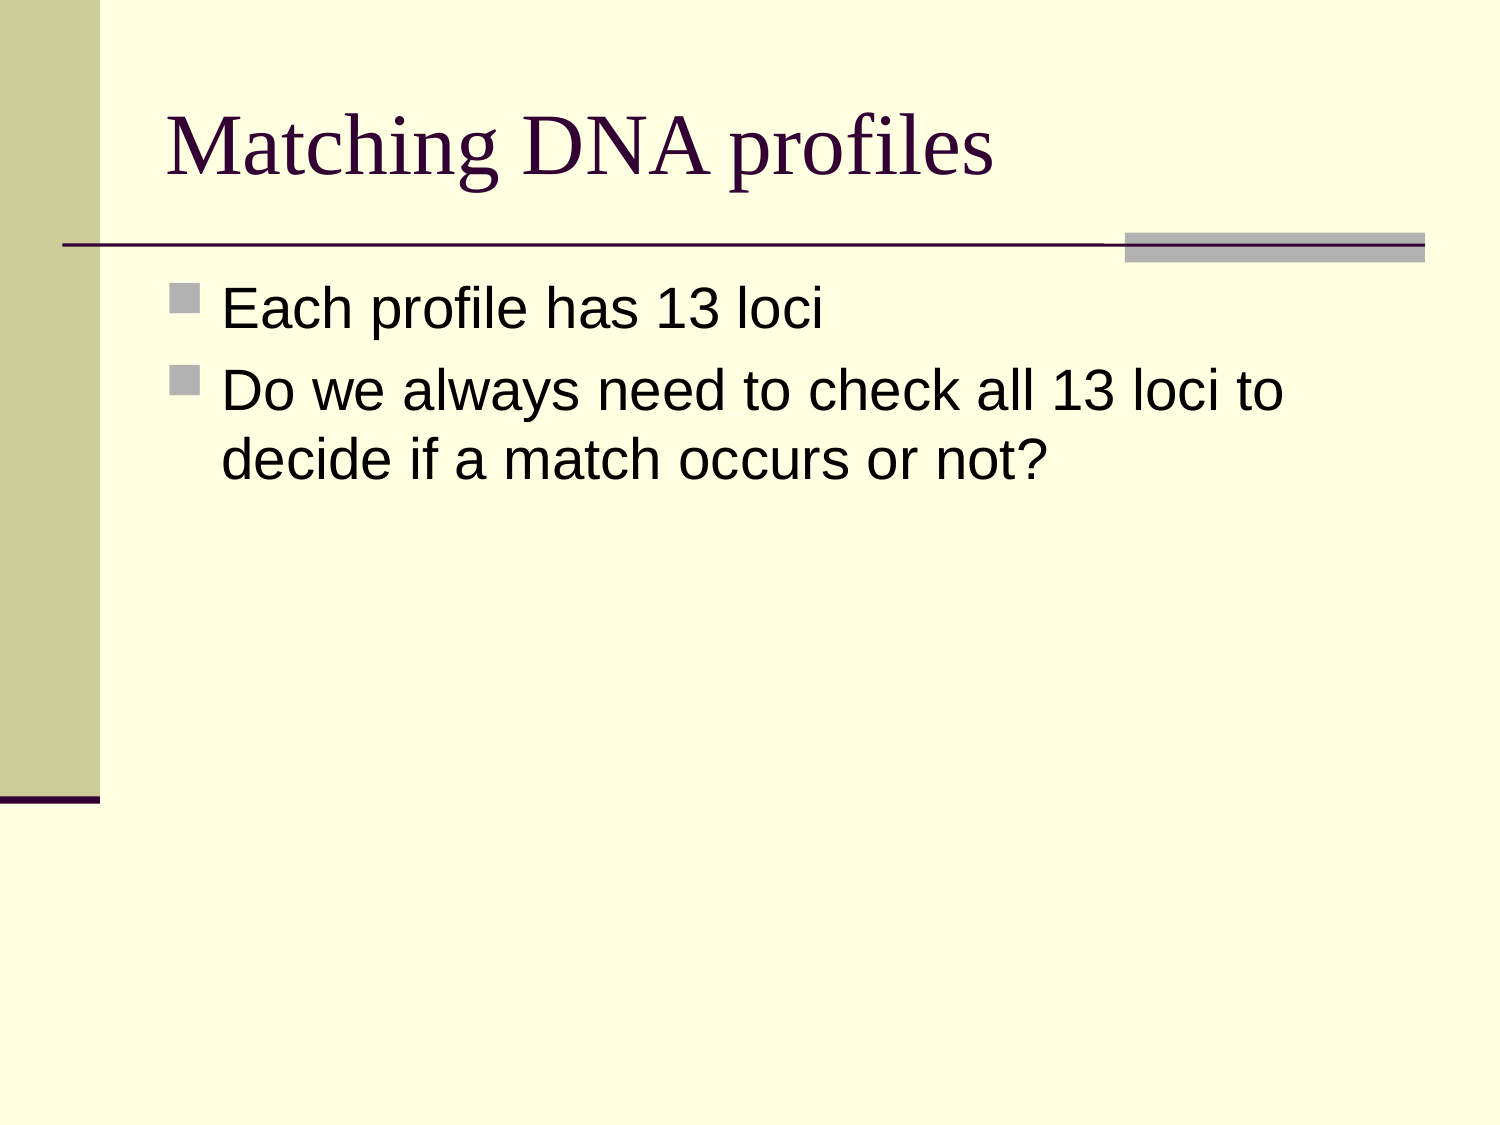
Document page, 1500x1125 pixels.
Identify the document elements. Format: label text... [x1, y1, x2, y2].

title Matching DNA profiles [150, 45, 1425, 234]
list Each profile has 13 loci Do we always need to check all 13 loci to decide if a match occurs or not? [150, 262, 1425, 1006]
